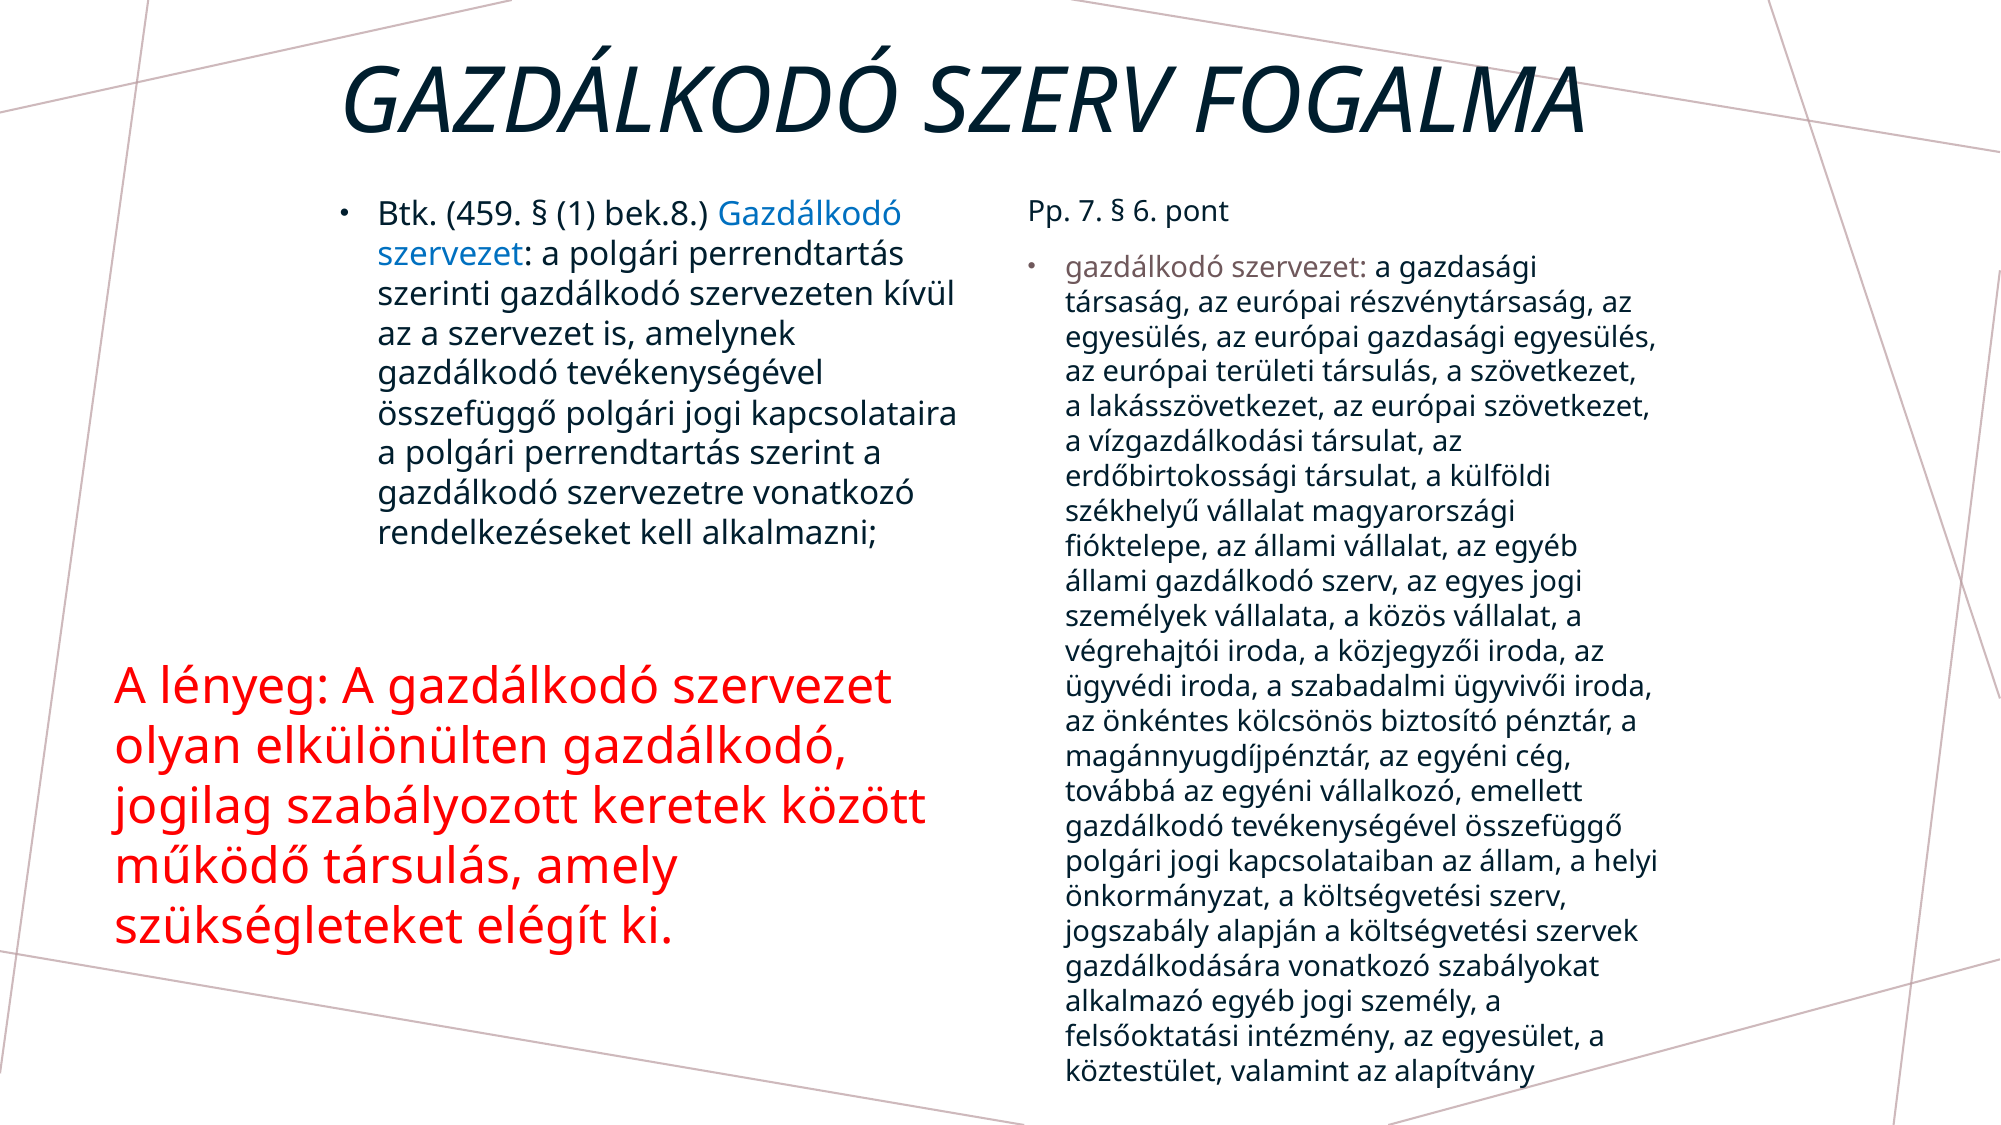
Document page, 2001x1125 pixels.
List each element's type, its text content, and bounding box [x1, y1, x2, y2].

list Btk. (459. § (1) bek.8.) Gazdálkodó szervezet: a polgári perrendtartás szerinti gazdálkodó szervezeten kívül az a szervezet is, amelynek gazdálkodó tevékenységével összefüggő polgári jogi kapcsolataira a polgári perrendtartás szerint a gazdálkodó szervezetre vonatkozó rendelkezéseket kell alkalmazni; [324, 184, 988, 622]
list Pp. 7. § 6. pont gazdálkodó szervezet: a gazdasági társaság, az európai részvénytársaság, az egyesülés, az európai gazdasági egyesülés, az európai területi társulás, a szövetkezet, a lakásszövetkezet, az európai szövetkezet, a vízgazdálkodási társulat, az erdőbirtokossági társulat, a külföldi székhelyű vállalat magyarországi fióktelepe, az állami vállalat, az egyéb állami gazdálkodó szerv, az egyes jogi személyek vállalata, a közös vállalat, a végrehajtói iroda, a közjegyzői iroda, az ügyvédi iroda, a szabadalmi ügyvivői iroda, az önkéntes kölcsönös biztosító pénztár, a magánnyugdíjpénztár, az egyéni cég, továbbá az egyéni vállalkozó, emellett gazdálkodó tevékenységével összefüggő polgári jogi kapcsolataiban az állam, a helyi önkormányzat, a költségvetési szerv, jogszabály alapján a költségvetési szervek gazdálkodására vonatkozó szabályokat alkalmazó egyéb jogi személy, a felsőoktatási intézmény, az egyesület, a köztestület, valamint az alapítvány [1012, 184, 1675, 1005]
list A lényeg: A gazdálkodó szervezet olyan elkülönülten gazdálkodó, jogilag szabályozott keretek között működő társulás, amely szükségleteket elégít ki. [99, 646, 984, 1005]
title Gazdálkodó szerv fogalma [324, 45, 1675, 161]
